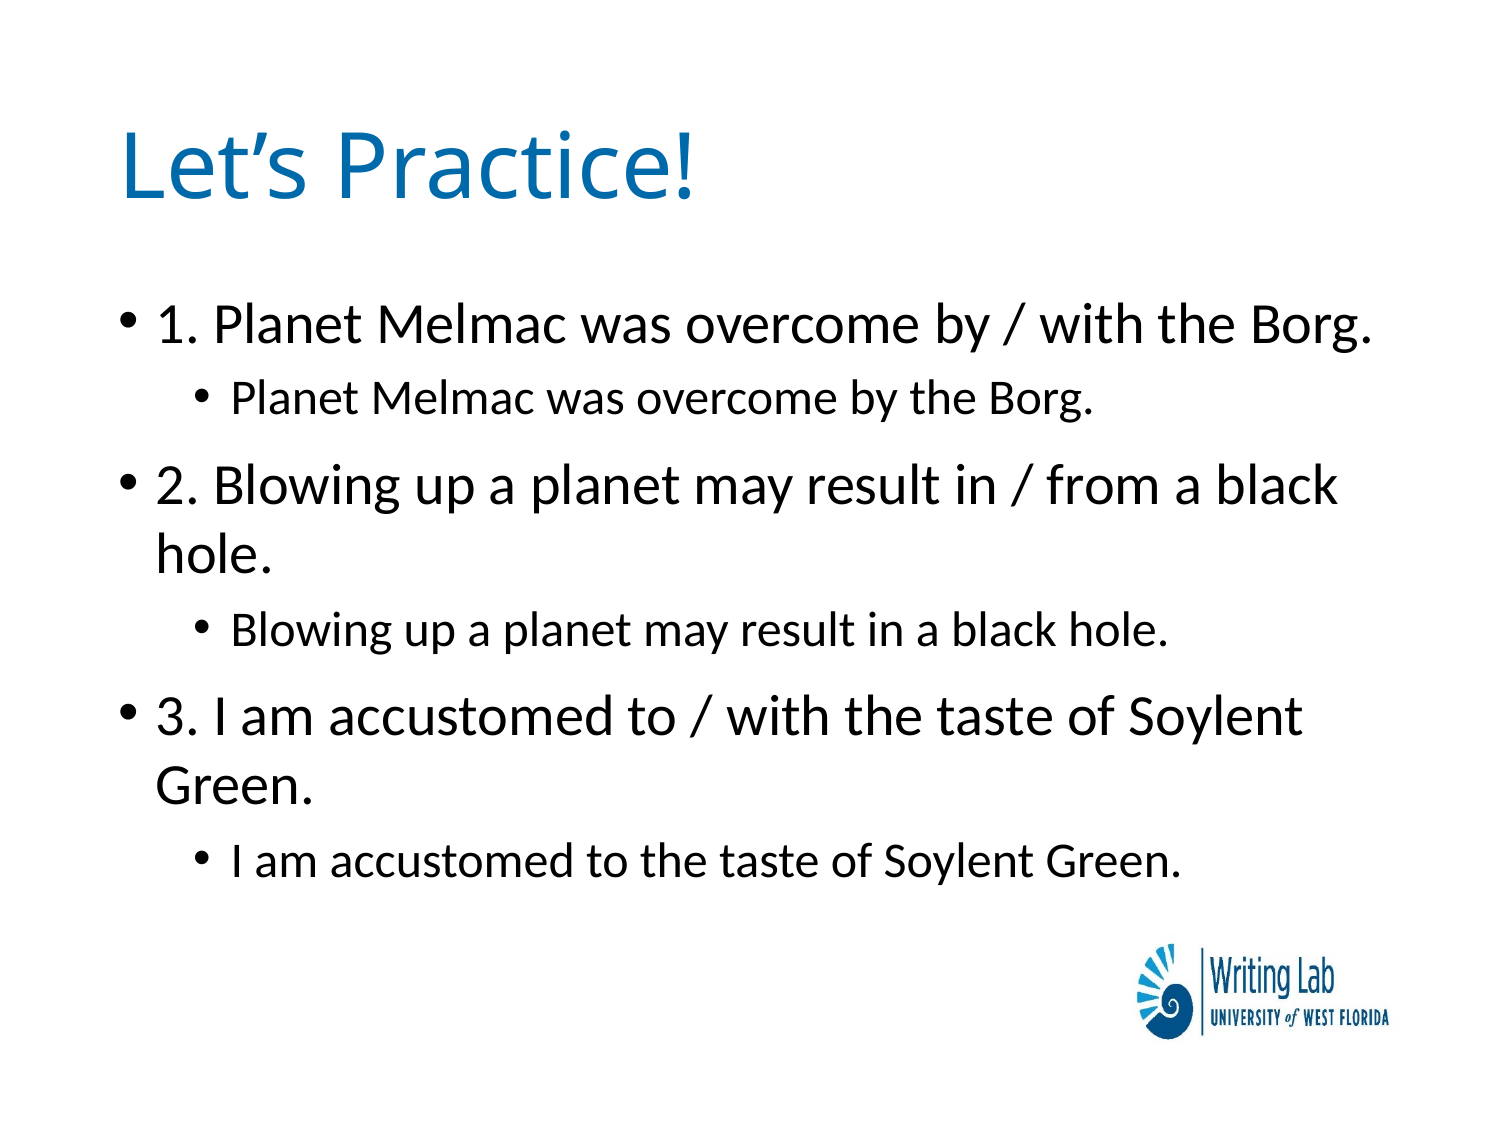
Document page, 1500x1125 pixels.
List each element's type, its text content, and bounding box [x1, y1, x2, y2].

picture [1126, 911, 1408, 1072]
title Let’s Practice! [103, 59, 1397, 277]
list 1. Planet Melmac was overcome by / with the Borg. Planet Melmac was overcome by the Borg. 2. Blowing up a planet may result in / from a black hole. Blowing up a planet may result in a black hole. 3. I am accustomed to / with the taste of Soylent Green. I am accustomed to the taste of Soylent Green. [103, 277, 1397, 992]
